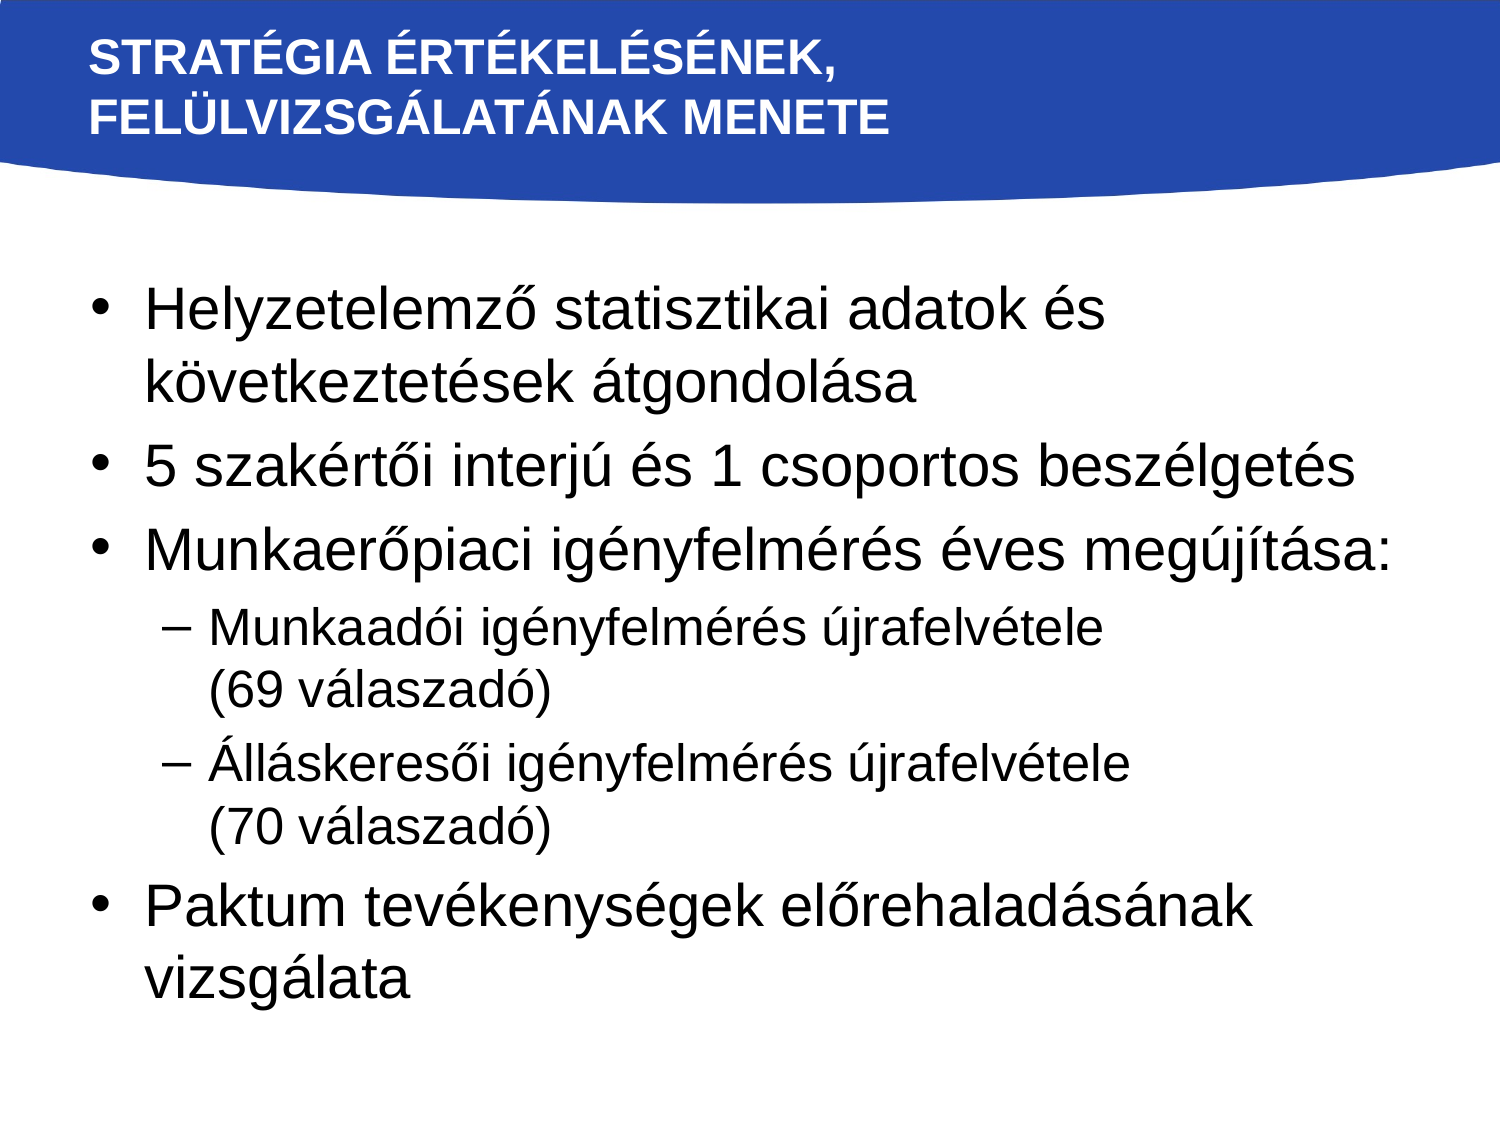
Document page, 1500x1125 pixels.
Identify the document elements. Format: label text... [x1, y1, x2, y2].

picture [0, 0, 1500, 1125]
title stratégia értékelésének, felülvizsgálatának menete [73, 7, 1329, 161]
list Helyzetelemző statisztikai adatok és következtetések átgondolása 5 szakértői interjú és 1 csoportos beszélgetés Munkaerőpiaci igényfelmérés éves megújítása: Munkaadói igényfelmérés újrafelvétele (69 válaszadó) Álláskeresői igényfelmérés újrafelvétele (70 válaszadó) Paktum tevékenységek előrehaladásának vizsgálata [75, 262, 1425, 1047]
